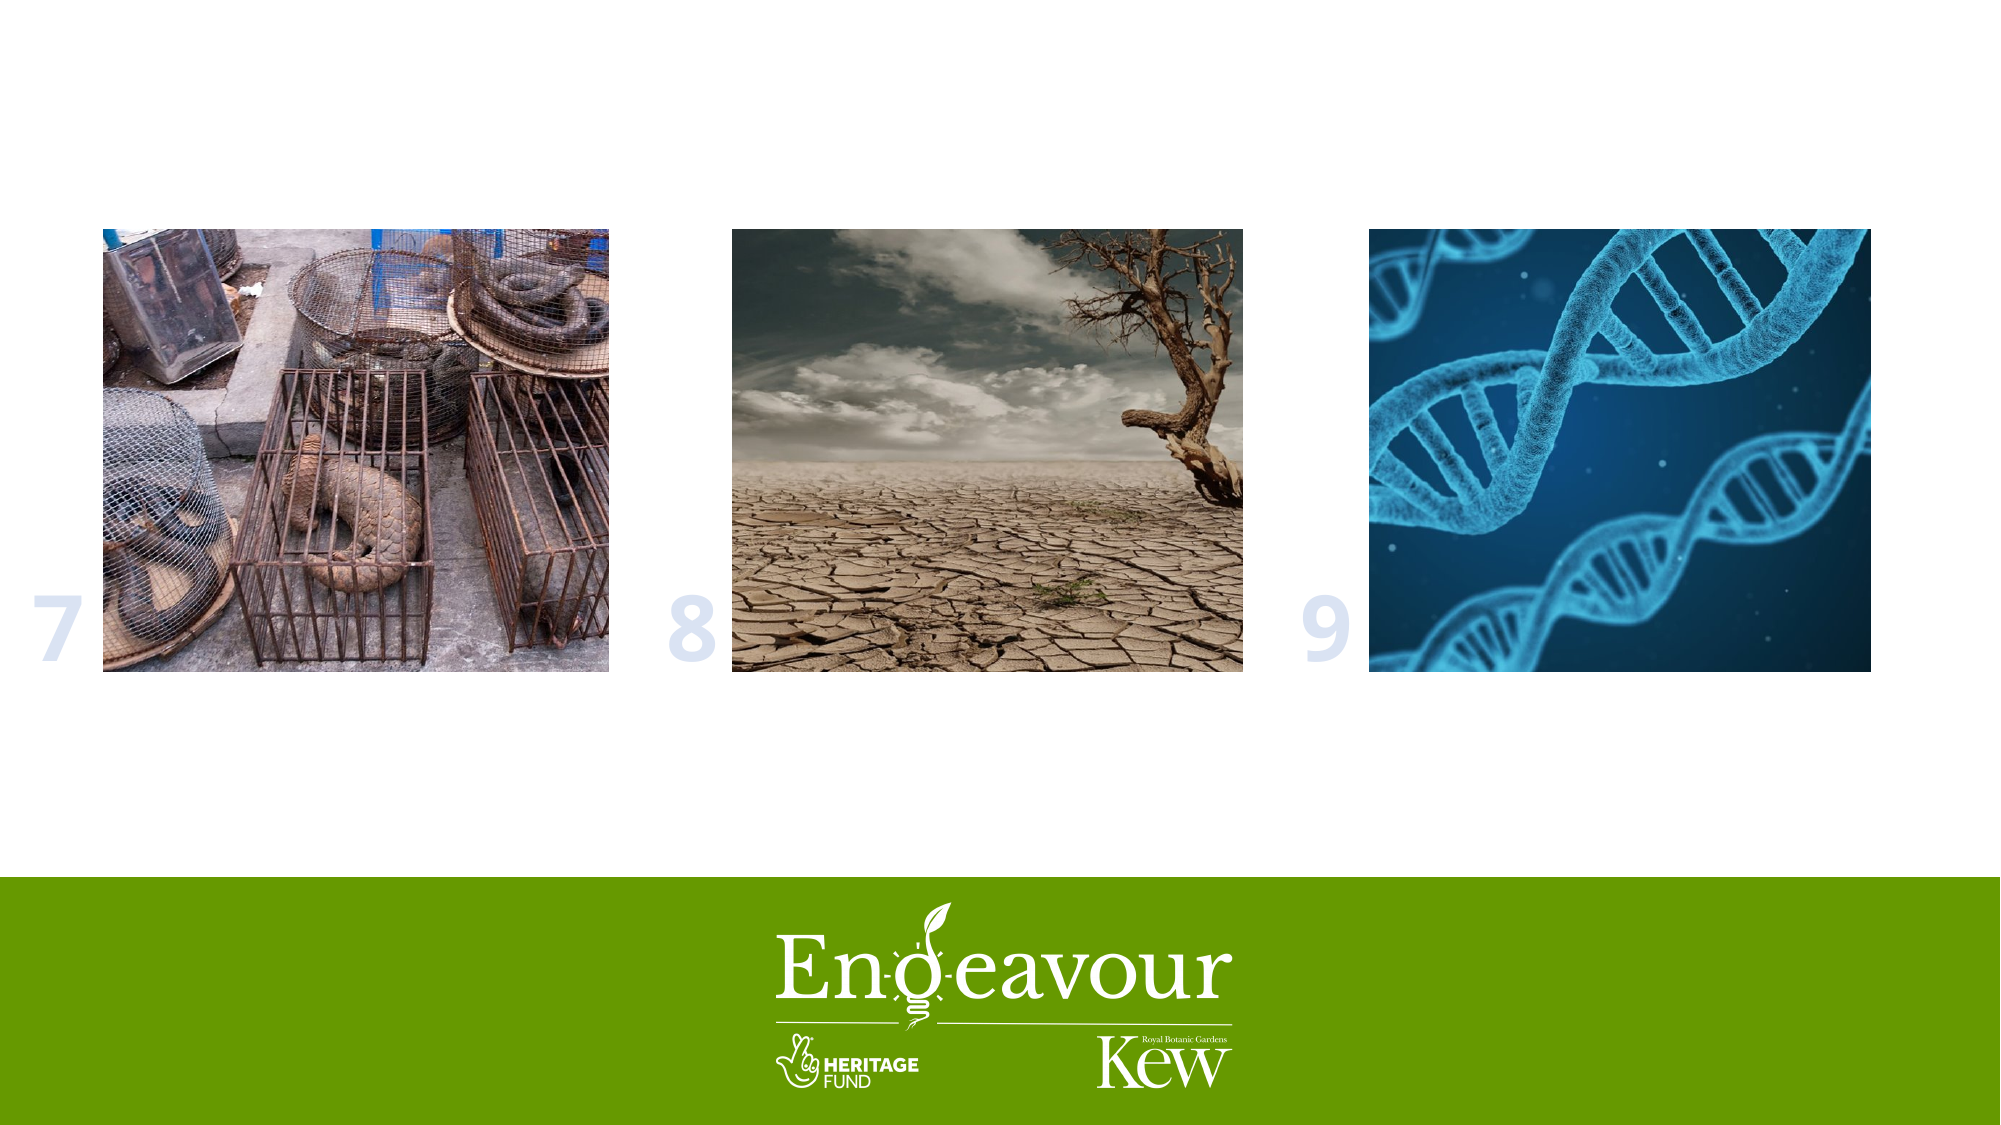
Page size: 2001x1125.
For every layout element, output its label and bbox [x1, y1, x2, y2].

text_box [0, 877, 2000, 1125]
text_box [16, 229, 1871, 689]
